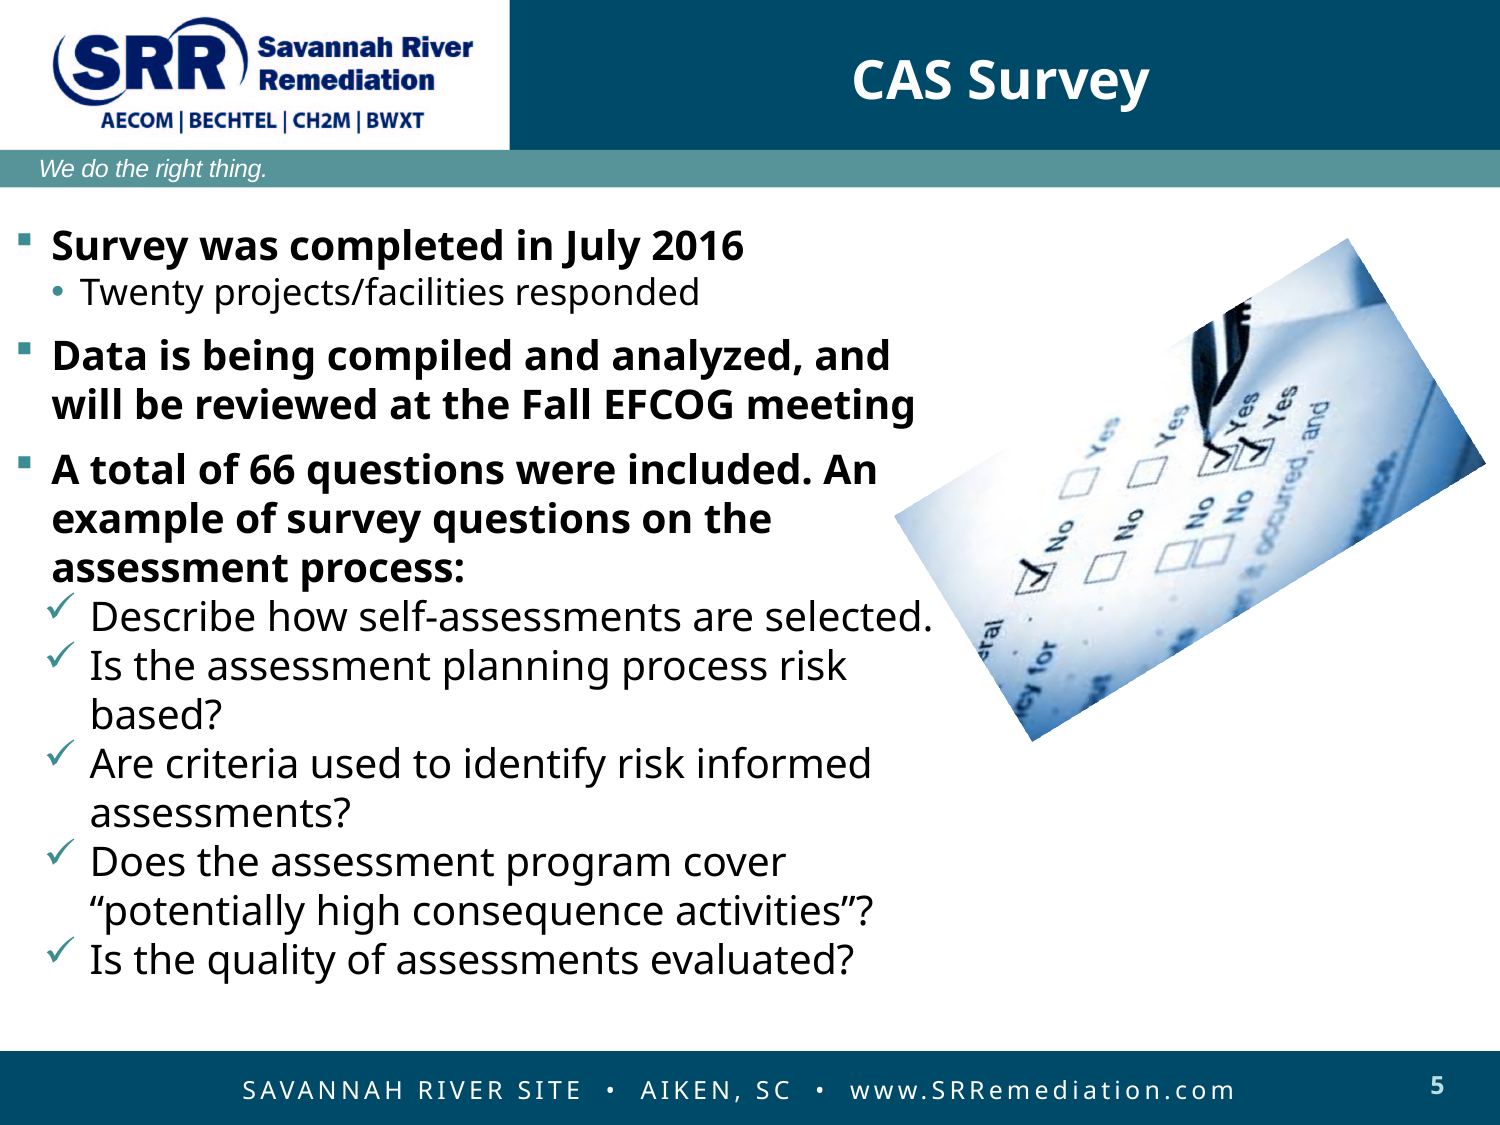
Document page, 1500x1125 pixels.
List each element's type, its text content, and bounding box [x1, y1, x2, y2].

picture [50, 15, 475, 135]
picture [895, 239, 1485, 741]
list Survey was completed in July 2016 Twenty projects/facilities responded Data is being compiled and analyzed, and will be reviewed at the Fall EFCOG meeting A total of 66 questions were included. An example of survey questions on the assessment process: Describe how self-assessments are selected. Is the assessment planning process risk based? Are criteria used to identify risk informed assessments? Does the assessment program cover “potentially high consequence activities”? Is the quality of assessments evaluated? [0, 212, 963, 1030]
title CAS Survey [525, 8, 1478, 147]
